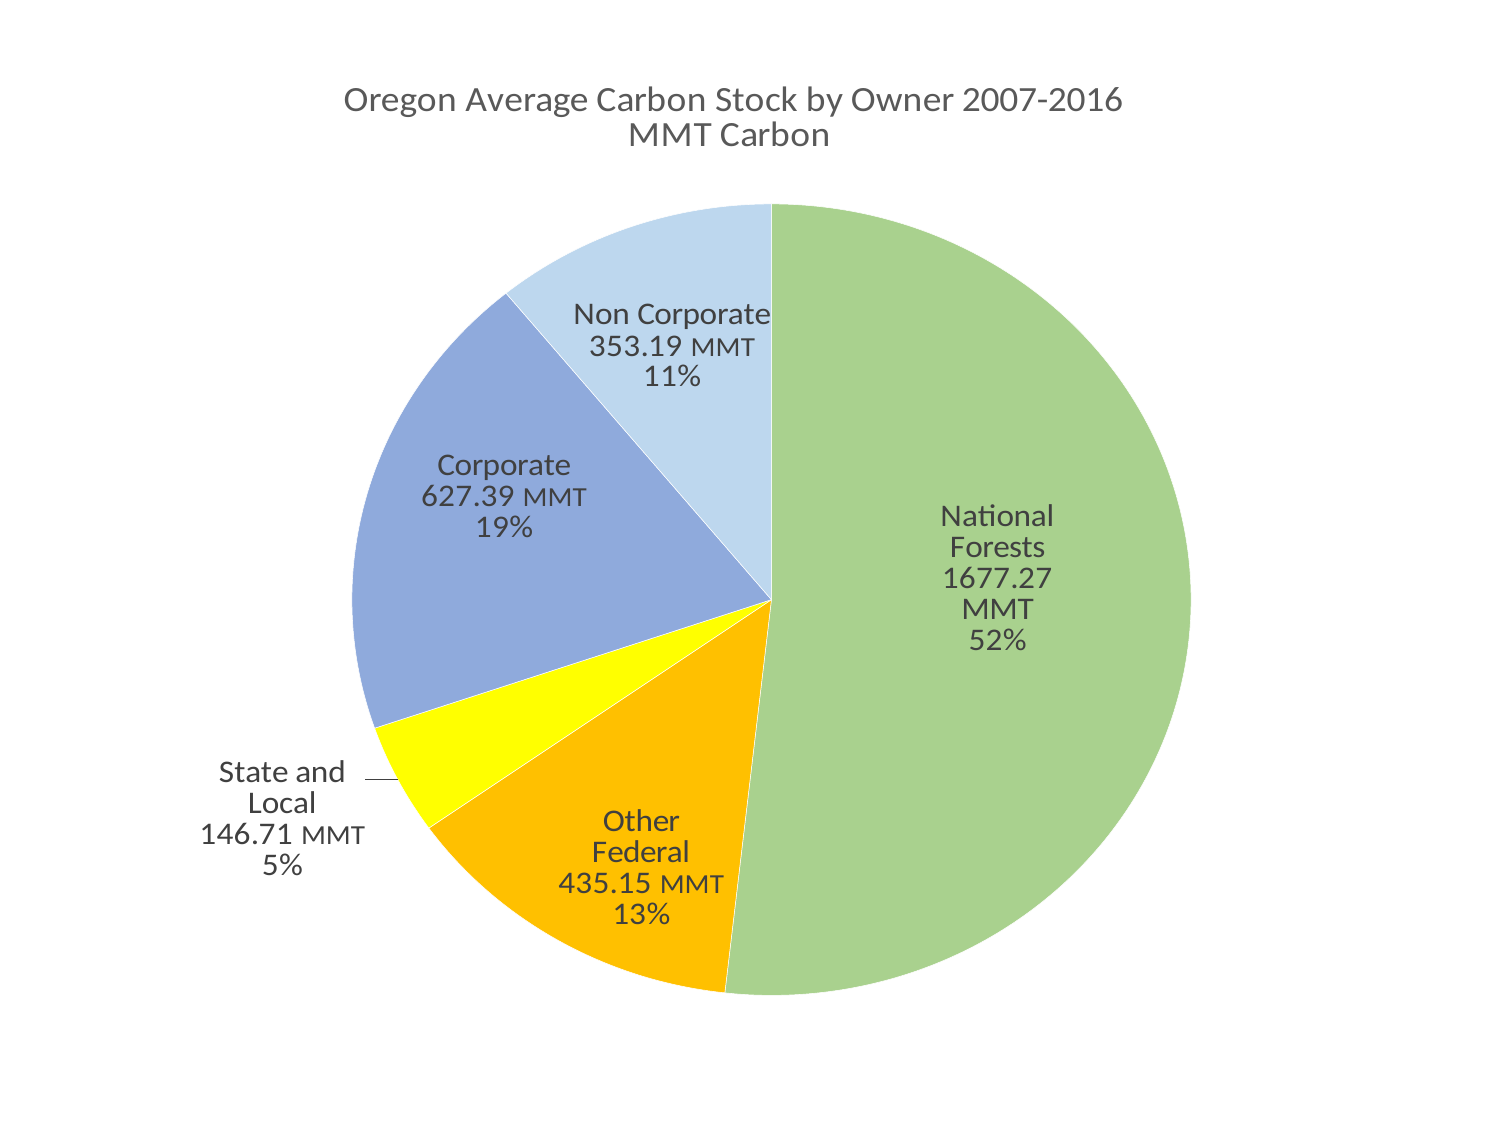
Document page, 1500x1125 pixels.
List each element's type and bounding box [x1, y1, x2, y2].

chart [132, 26, 1365, 1072]
